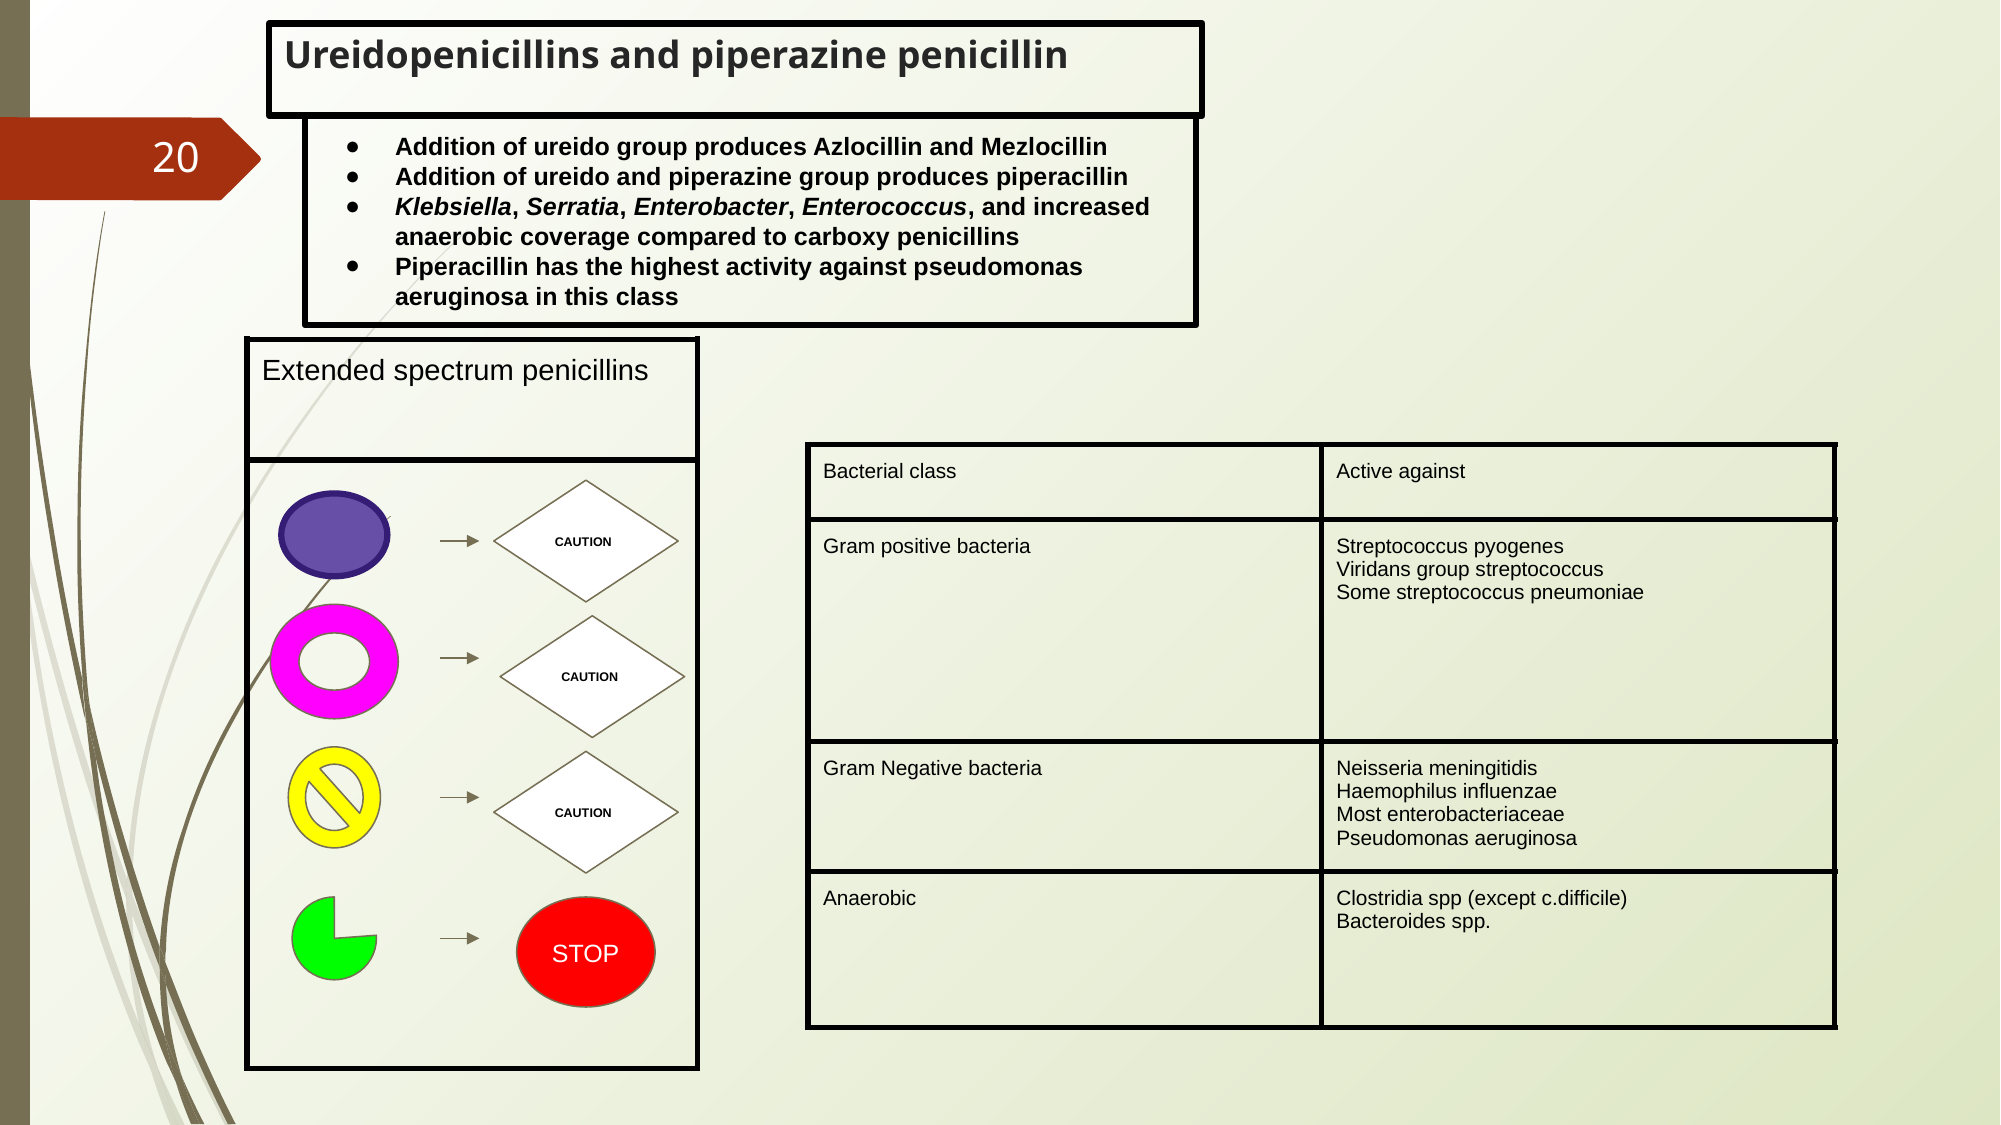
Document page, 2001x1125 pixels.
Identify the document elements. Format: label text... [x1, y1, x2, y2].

table_cell Anaerobic [811, 874, 1319, 1025]
text_box [270, 604, 399, 719]
table_cell Gram Negative bacteria [811, 744, 1319, 869]
table_cell Neisseria meningitidis Haemophilus influenzae Most enterobacteriaceae Pseudomonas aeruginosa [1324, 744, 1832, 869]
table_cell Clostridia spp (except c.difficile) Bacteroides spp. [1324, 874, 1832, 1025]
text_box [288, 746, 381, 848]
text_box Addition of ureido group produces Azlocillin and Mezlocillin Addition of ureido and piperazine group produces piperacillin Klebsiella, Serratia, Enterobacter, Enterococcus, and increased anaerobic coverage compared to carboxy penicillins Piperacillin has the highest activity against pseudomonas aeruginosa in this class [304, 115, 1196, 326]
title Ureidopenicillins and piperazine penicillin [269, 23, 1203, 116]
text_box [292, 896, 377, 980]
text_box CAUTION [500, 615, 685, 738]
table_header Bacterial class [811, 447, 1319, 517]
text_box STOP [516, 896, 656, 1008]
slide_number ‹#› [87, 129, 216, 190]
table_cell [250, 463, 695, 1066]
table_header Extended spectrum penicillins [250, 342, 695, 457]
table_header Active against [1324, 447, 1832, 517]
table_cell Gram positive bacteria [811, 522, 1319, 739]
text_box CAUTION [493, 751, 679, 874]
text_box CAUTION [493, 480, 679, 602]
table_cell Streptococcus pyogenes Viridans group streptococcus Some streptococcus pneumoniae [1324, 522, 1832, 739]
text_box [281, 493, 388, 577]
